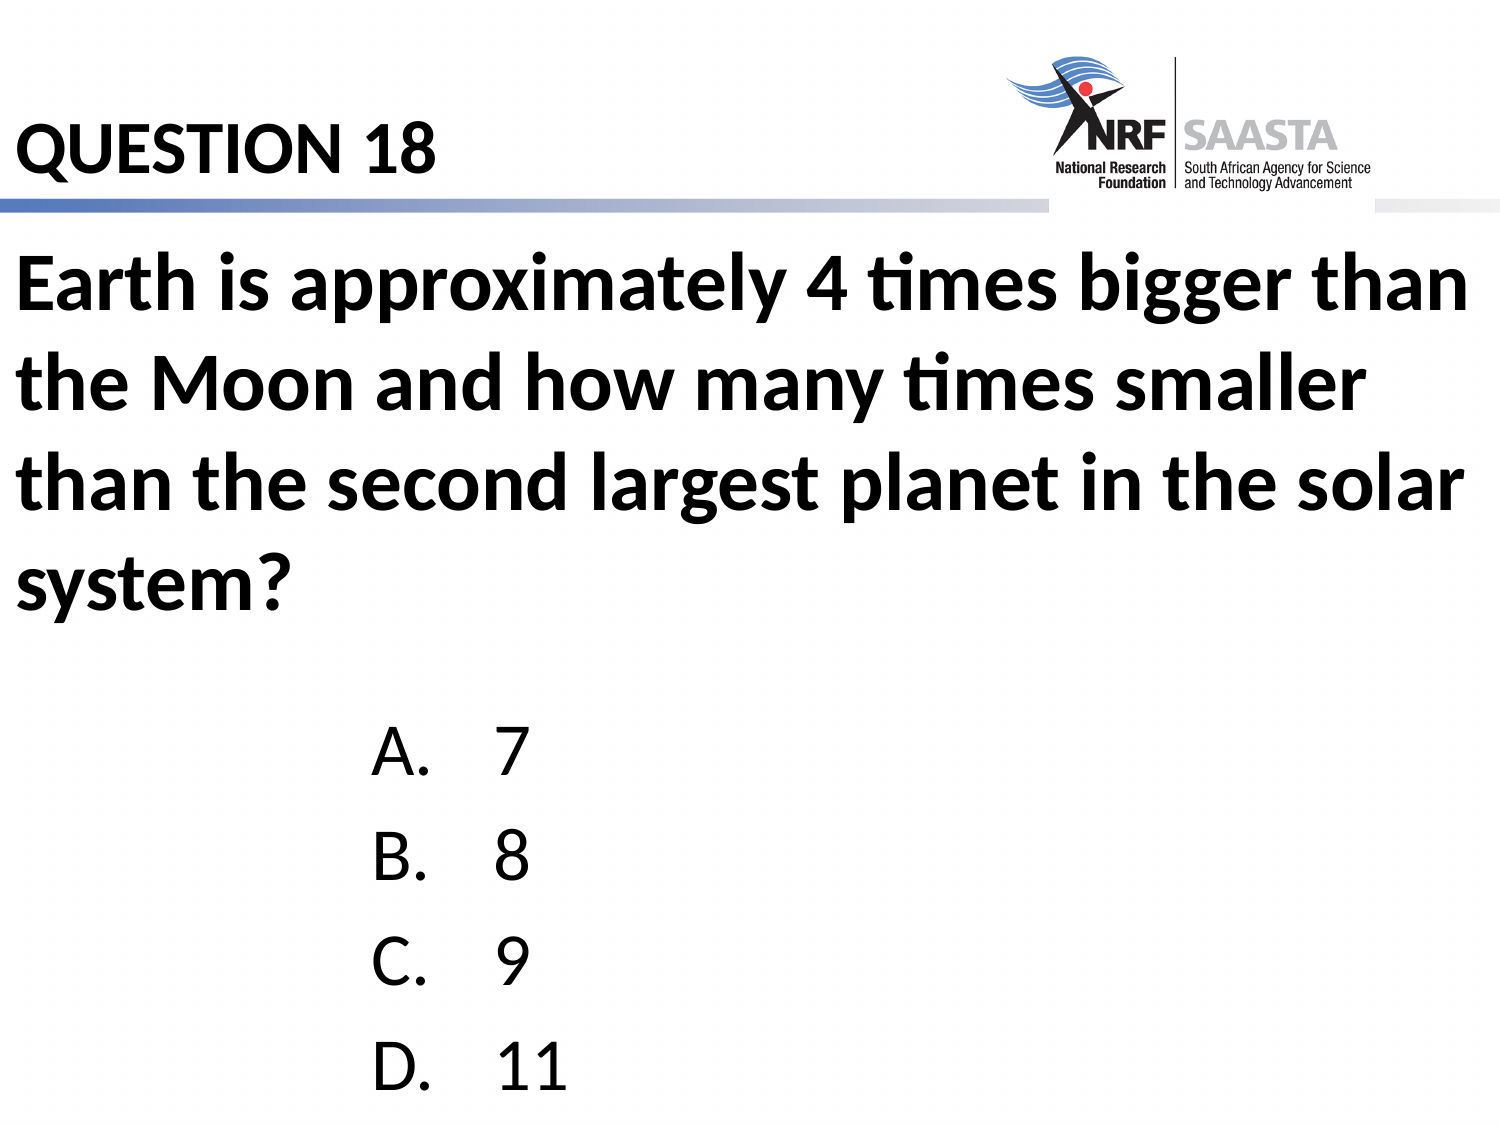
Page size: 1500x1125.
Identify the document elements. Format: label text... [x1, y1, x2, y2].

picture [0, 197, 1500, 219]
list Earth is approximately 4 times bigger than the Moon and how many times smaller than the second largest planet in the solar system? 7 8 9 11 [0, 219, 1500, 1125]
title QUESTION 18 [0, 0, 1500, 197]
